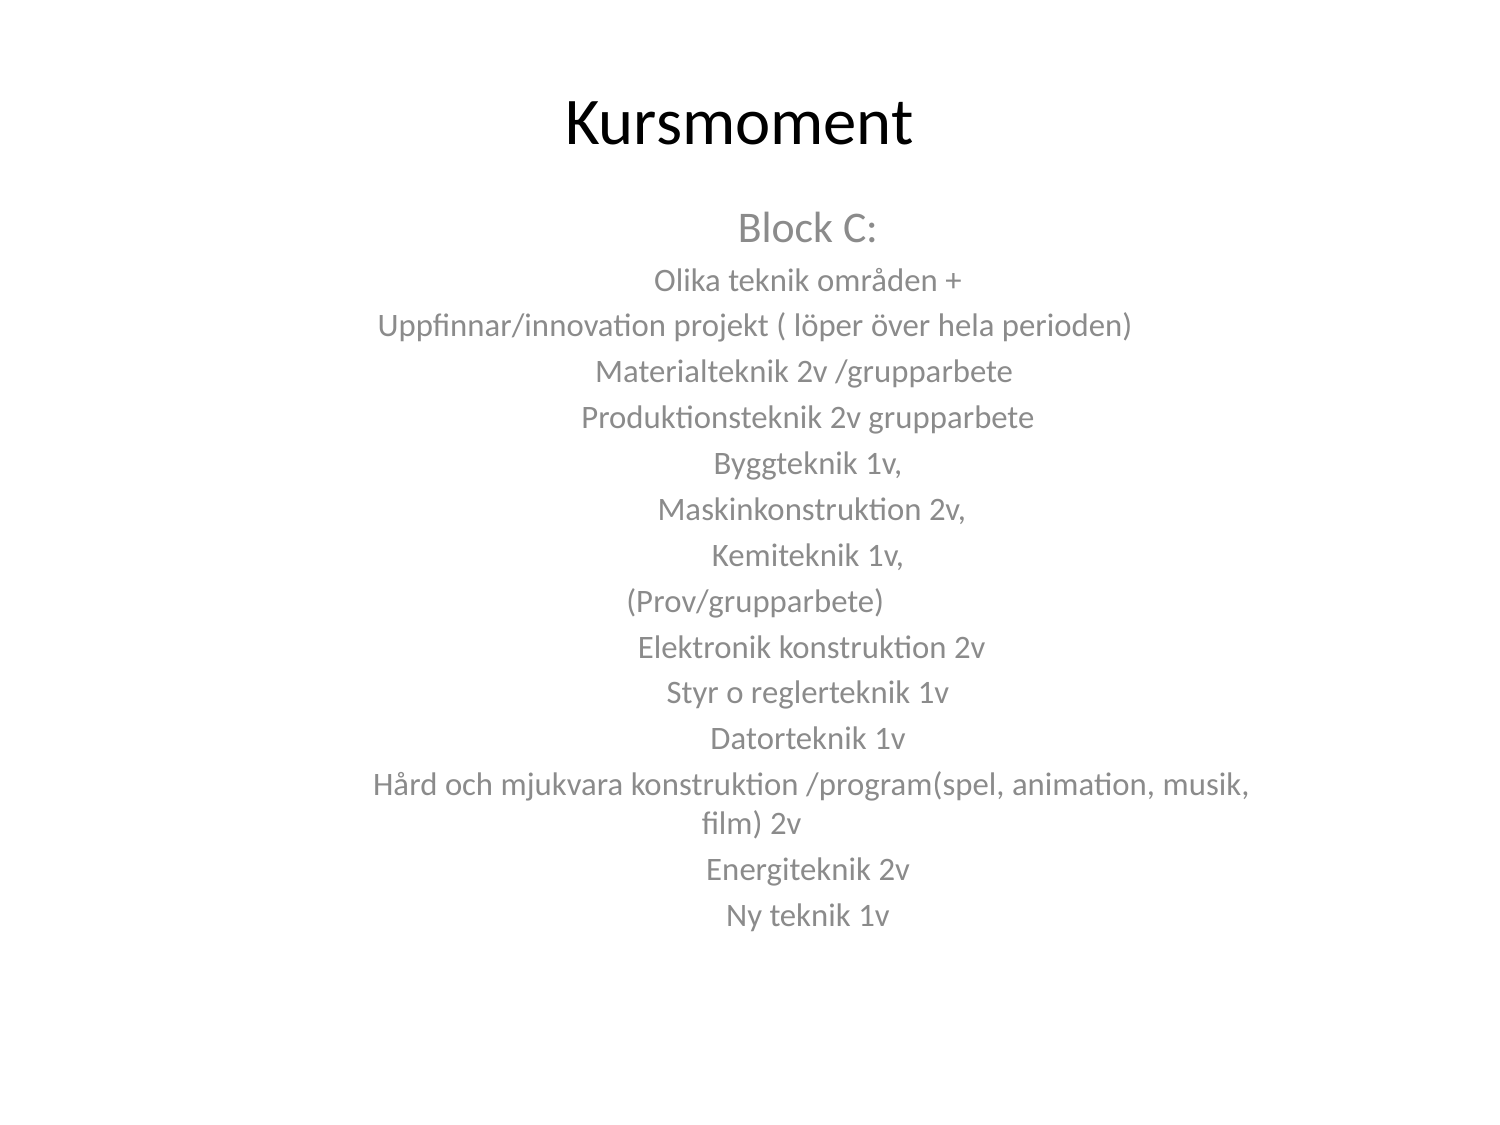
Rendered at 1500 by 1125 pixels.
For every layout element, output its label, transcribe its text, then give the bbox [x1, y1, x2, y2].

title Kursmoment [112, 43, 1388, 174]
subtitle Block C: Olika teknik områden + Uppfinnar/innovation projekt ( löper över hela perioden) Materialteknik 2v /grupparbete Produktionsteknik 2v grupparbete Byggteknik 1v, Maskinkonstruktion 2v, Kemiteknik 1v, (Prov/grupparbete) Elektronik konstruktion 2v Styr o reglerteknik 1v Datorteknik 1v Hård och mjukvara konstruktion /program(spel, animation, musik, film) 2v Energiteknik 2v Ny teknik 1v [236, 191, 1275, 998]
